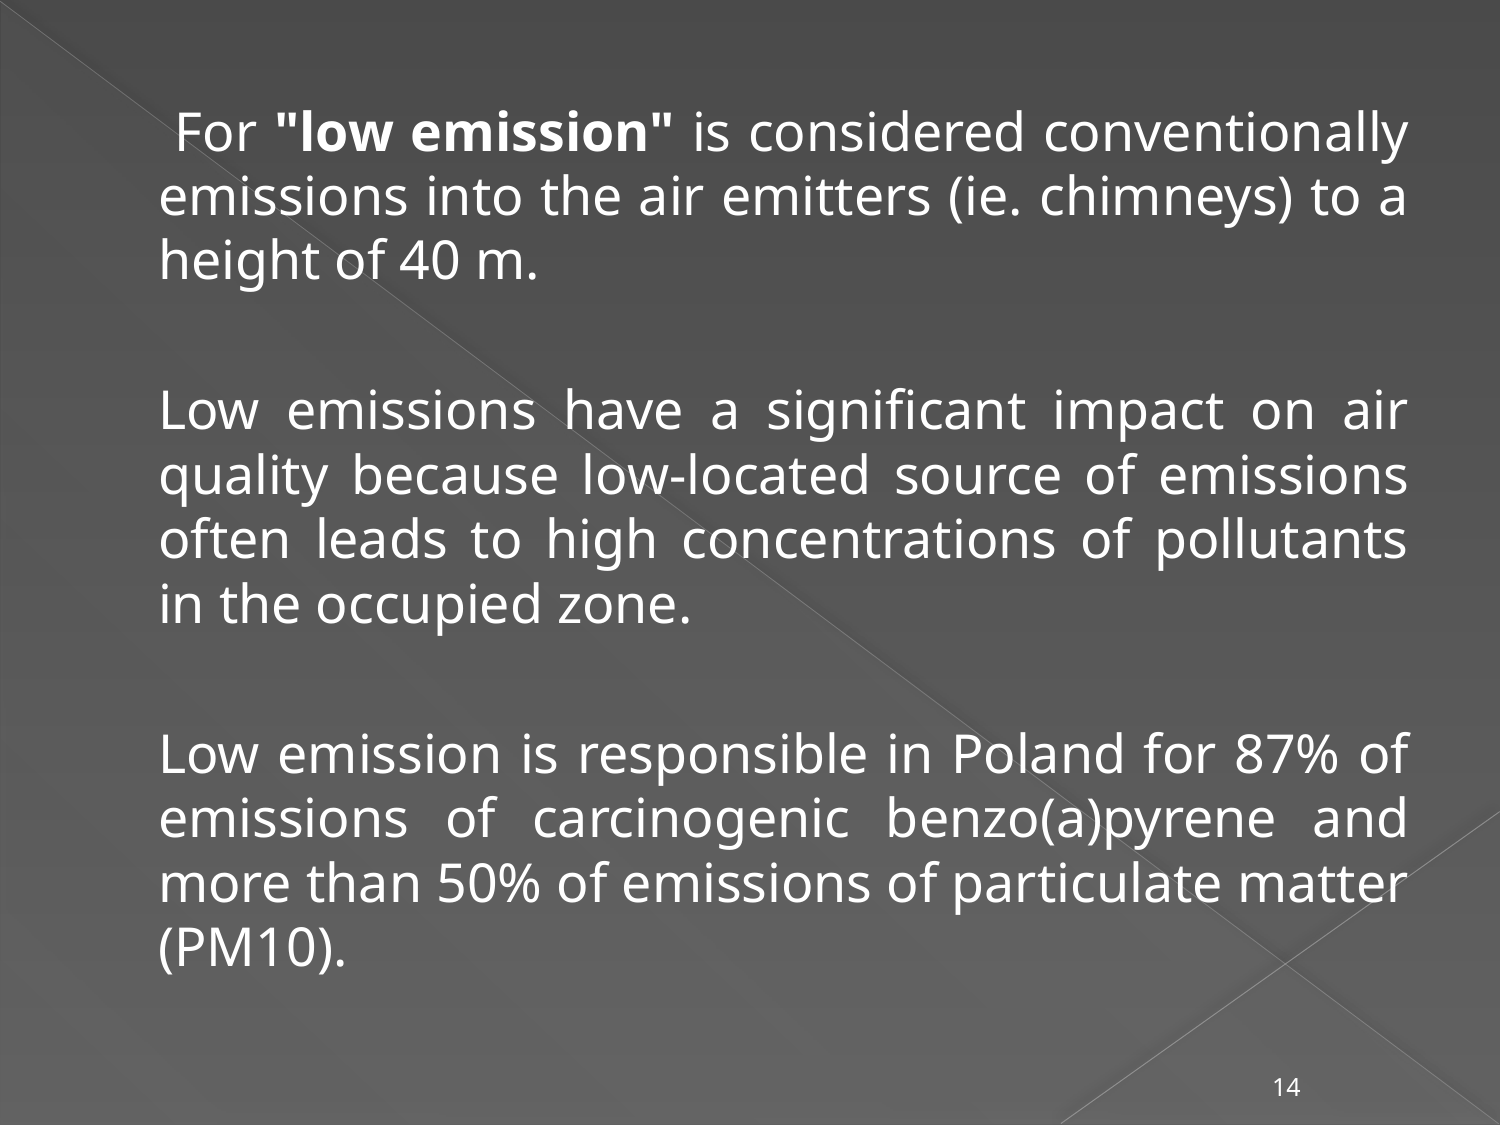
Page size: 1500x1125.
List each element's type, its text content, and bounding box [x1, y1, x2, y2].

list For "low emission" is considered conventionally emissions into the air emitters (ie. chimneys) to a height of 40 m. Low emissions have a significant impact on air quality because low-located source of emissions often leads to high concentrations of pollutants in the occupied zone. Low emission is responsible in Poland for 87% of emissions of carcinogenic benzo(a)pyrene and more than 50% of emissions of particulate matter (PM10). [75, 90, 1425, 1005]
slide_number 14 [1245, 1063, 1328, 1113]
